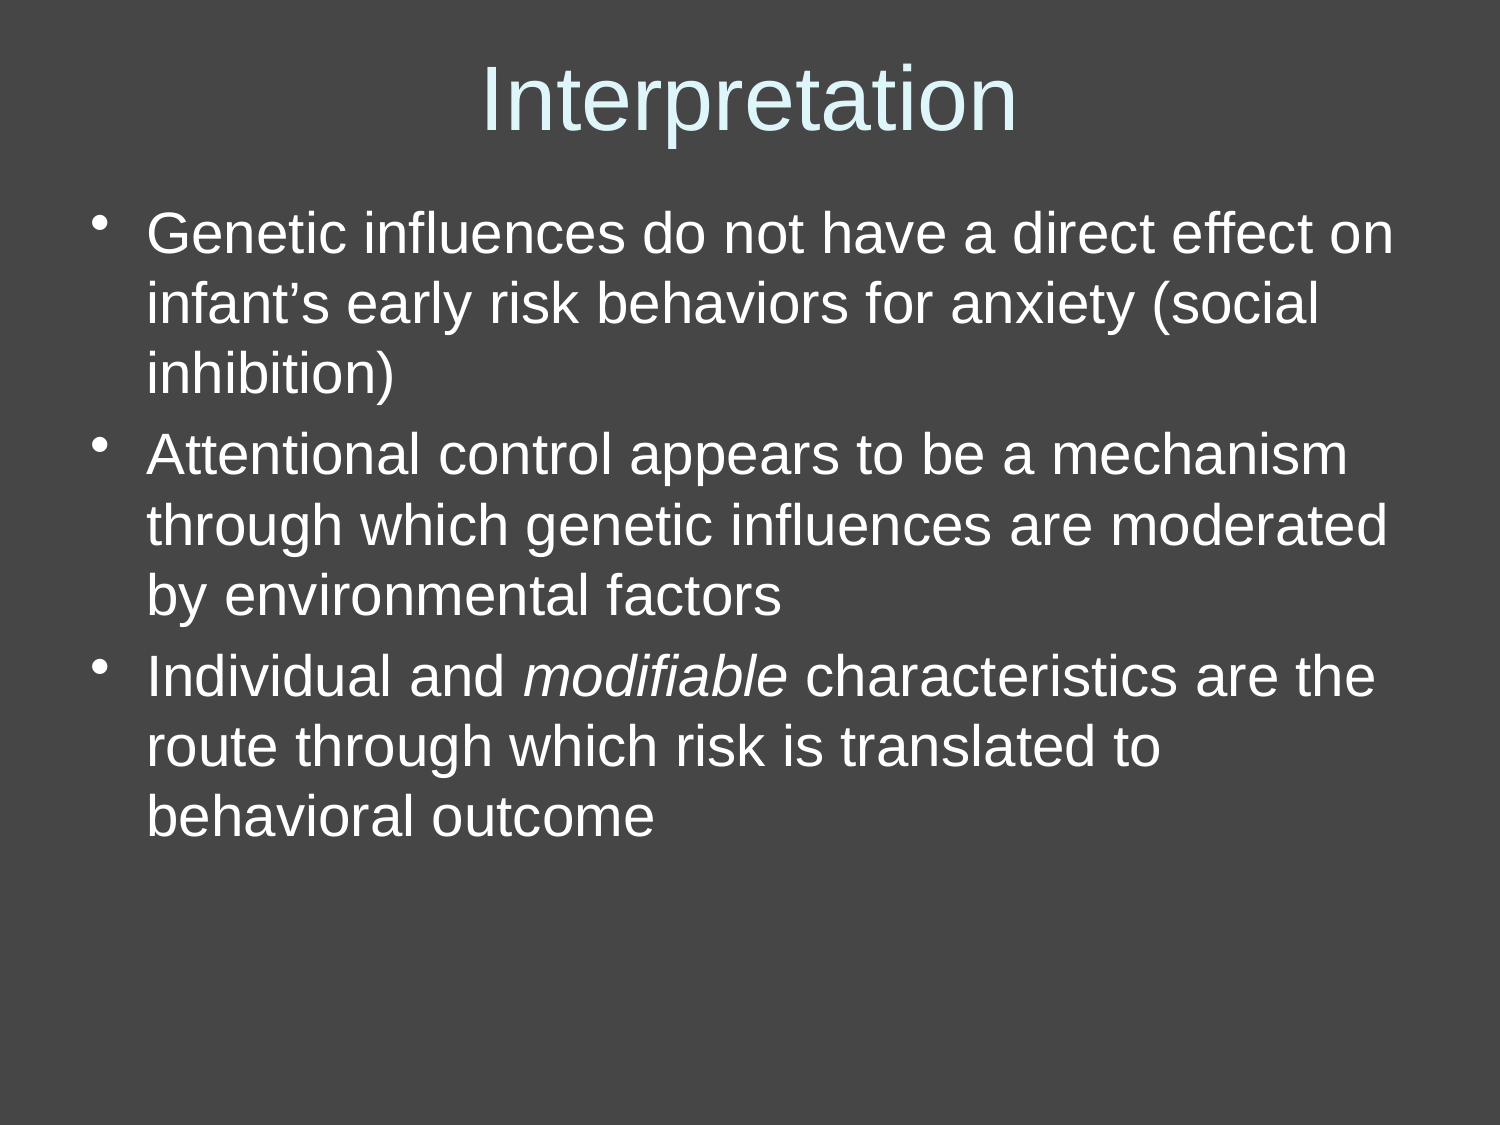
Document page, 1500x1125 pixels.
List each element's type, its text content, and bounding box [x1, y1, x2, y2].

list Genetic influences do not have a direct effect on infant’s early risk behaviors for anxiety (social inhibition) Attentional control appears to be a mechanism through which genetic influences are moderated by environmental factors Individual and modifiable characteristics are the route through which risk is translated to behavioral outcome [74, 187, 1426, 1006]
title Interpretation [74, 0, 1426, 187]
